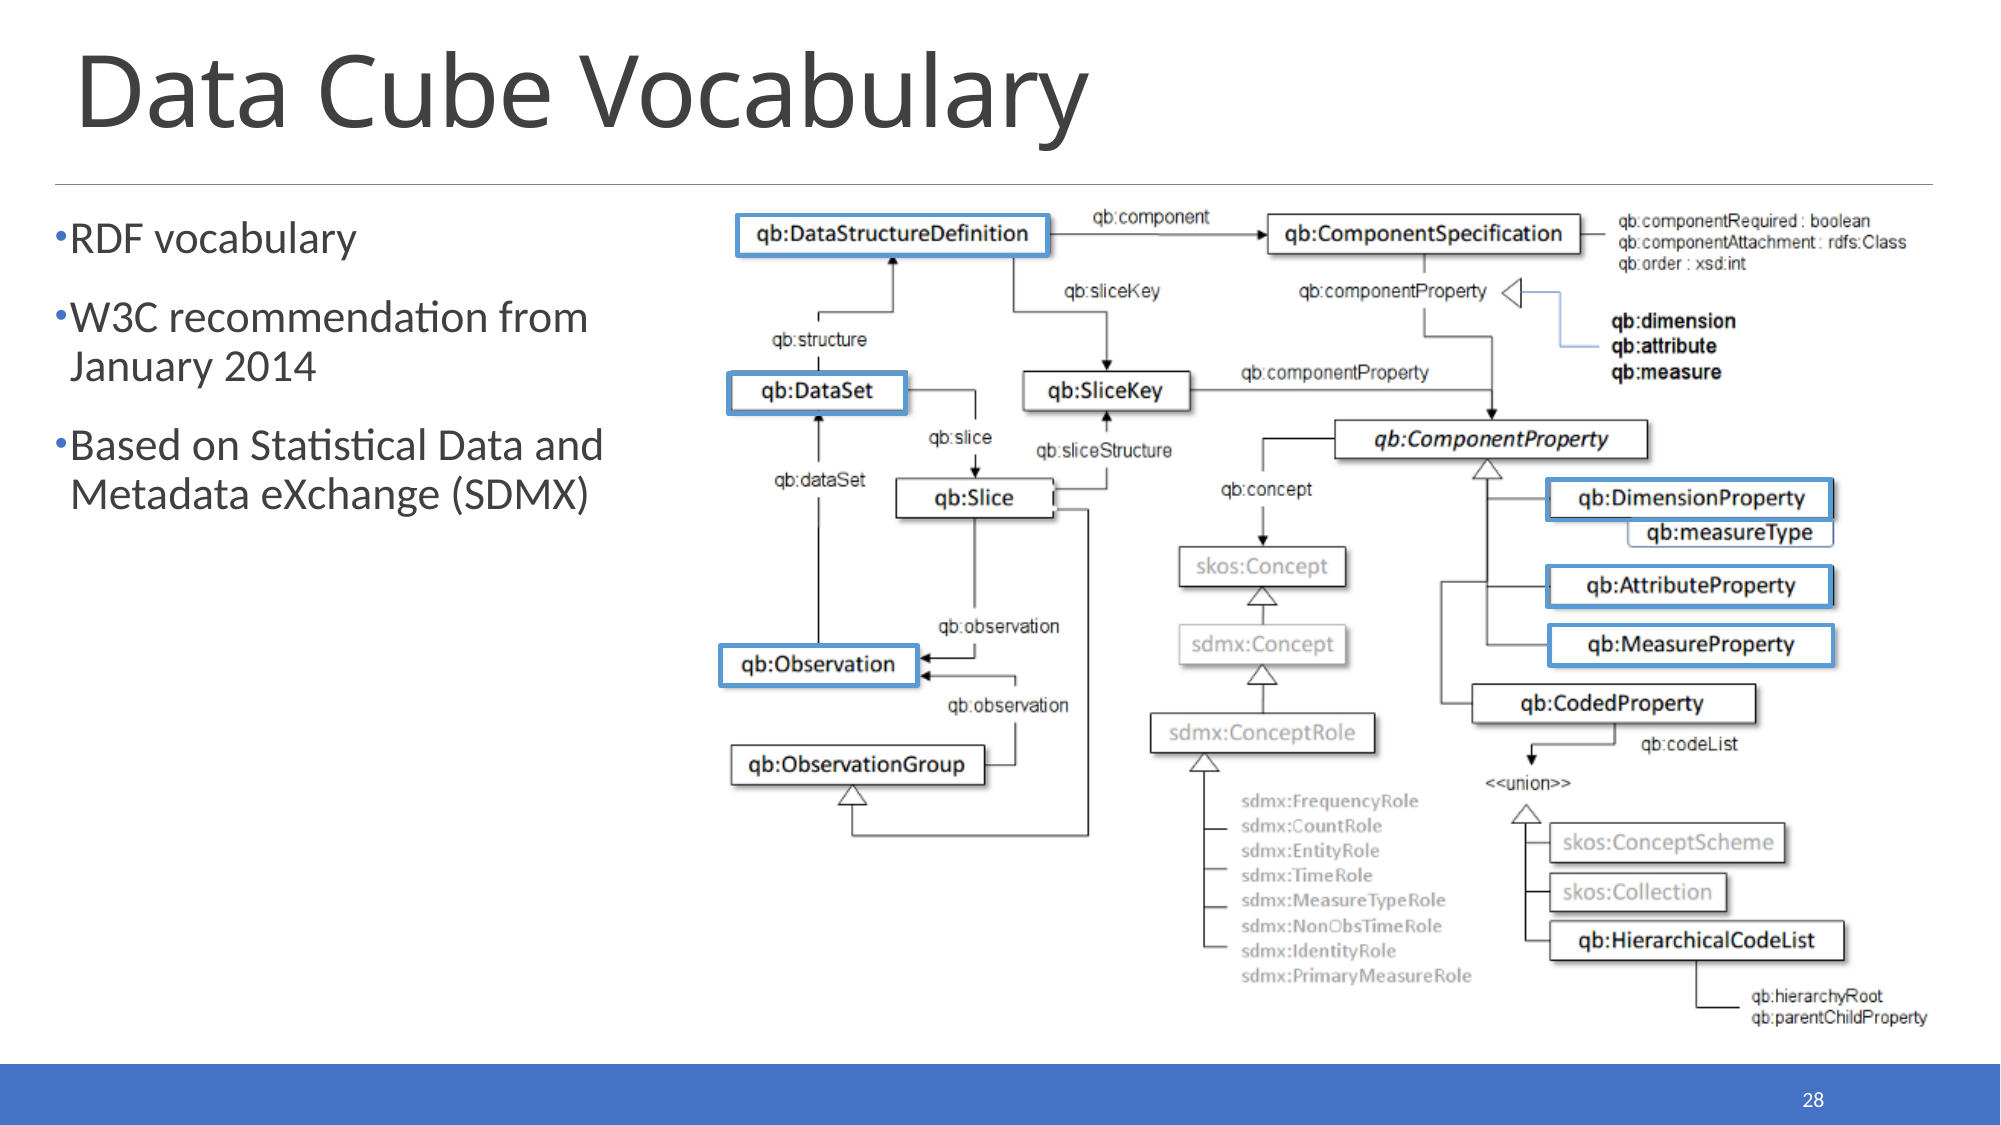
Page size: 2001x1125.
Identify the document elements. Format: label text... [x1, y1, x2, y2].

slide_number 28 [1624, 1077, 1840, 1120]
picture [718, 200, 1938, 1033]
list RDF vocabulary W3C recommendation from January 2014 Based on Statistical Data and Metadata eXchange (SDMX) [55, 208, 705, 752]
title Data Cube Vocabulary [59, 29, 1938, 156]
